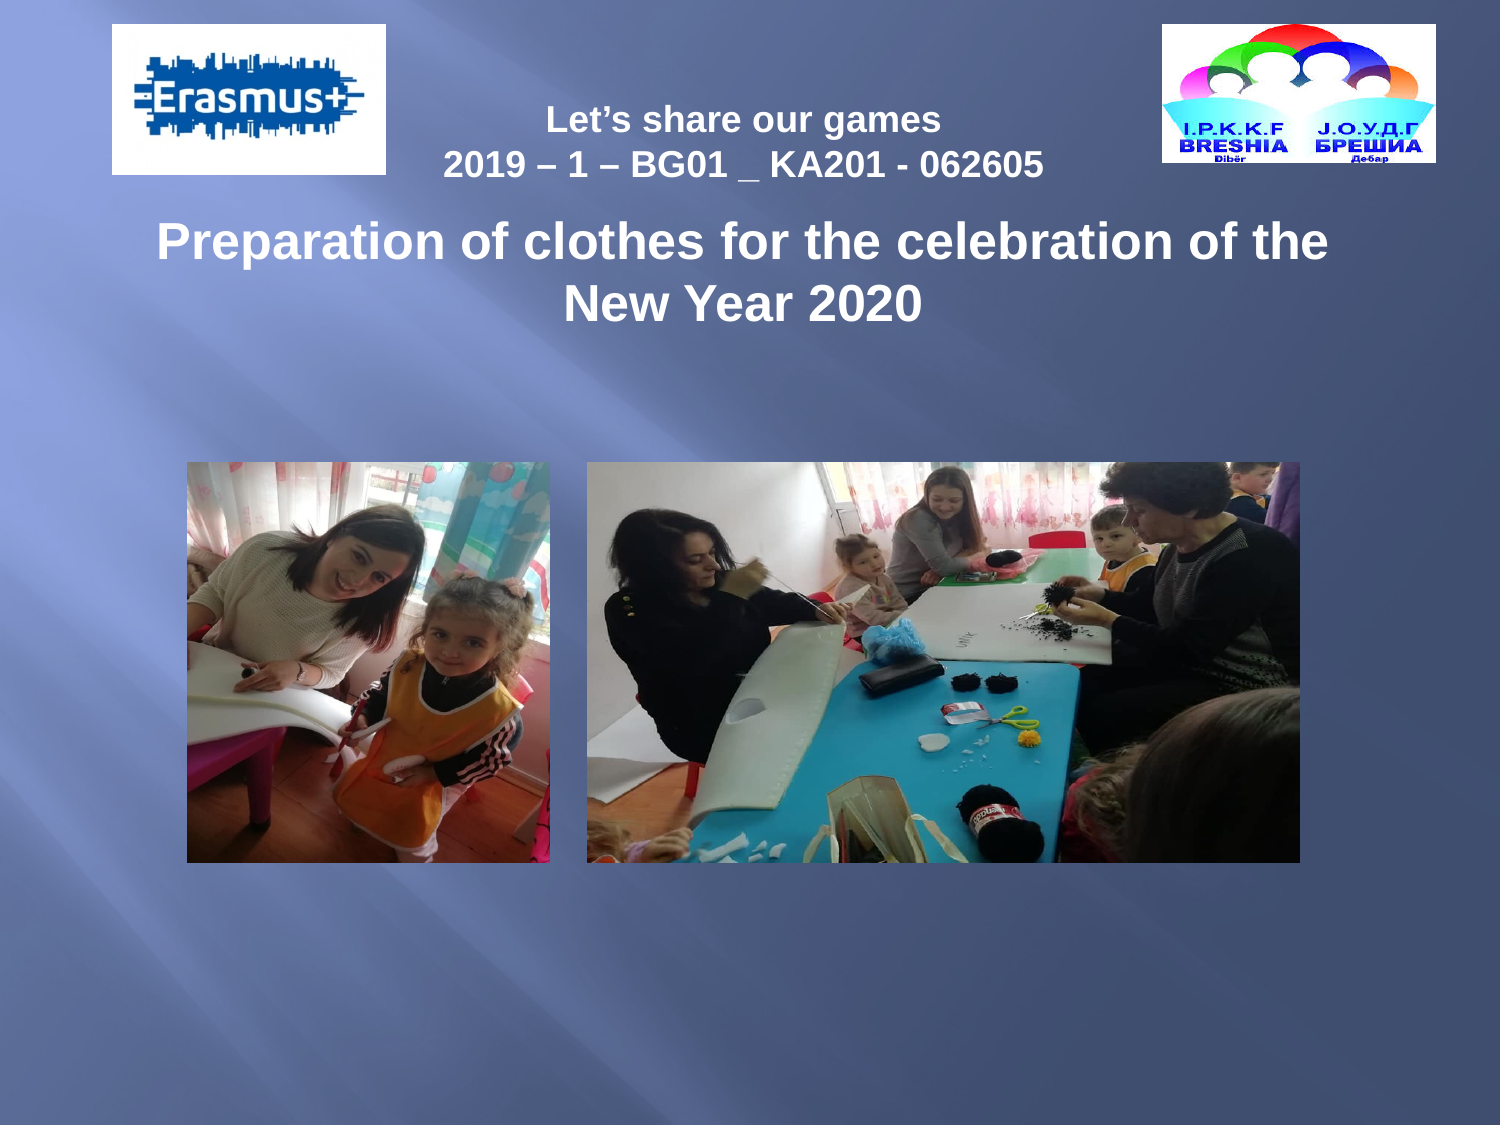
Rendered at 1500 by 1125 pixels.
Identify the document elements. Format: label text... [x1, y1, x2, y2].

text_box Let’s share our games 2019 – 1 – BG01 _ KA201 - 062605 [426, 87, 1075, 193]
picture [587, 462, 1301, 863]
picture [1162, 24, 1436, 163]
picture [187, 462, 551, 863]
text_box Preparation of clothes for the celebration of the New Year 2020 [99, 199, 1388, 340]
picture [112, 24, 386, 176]
